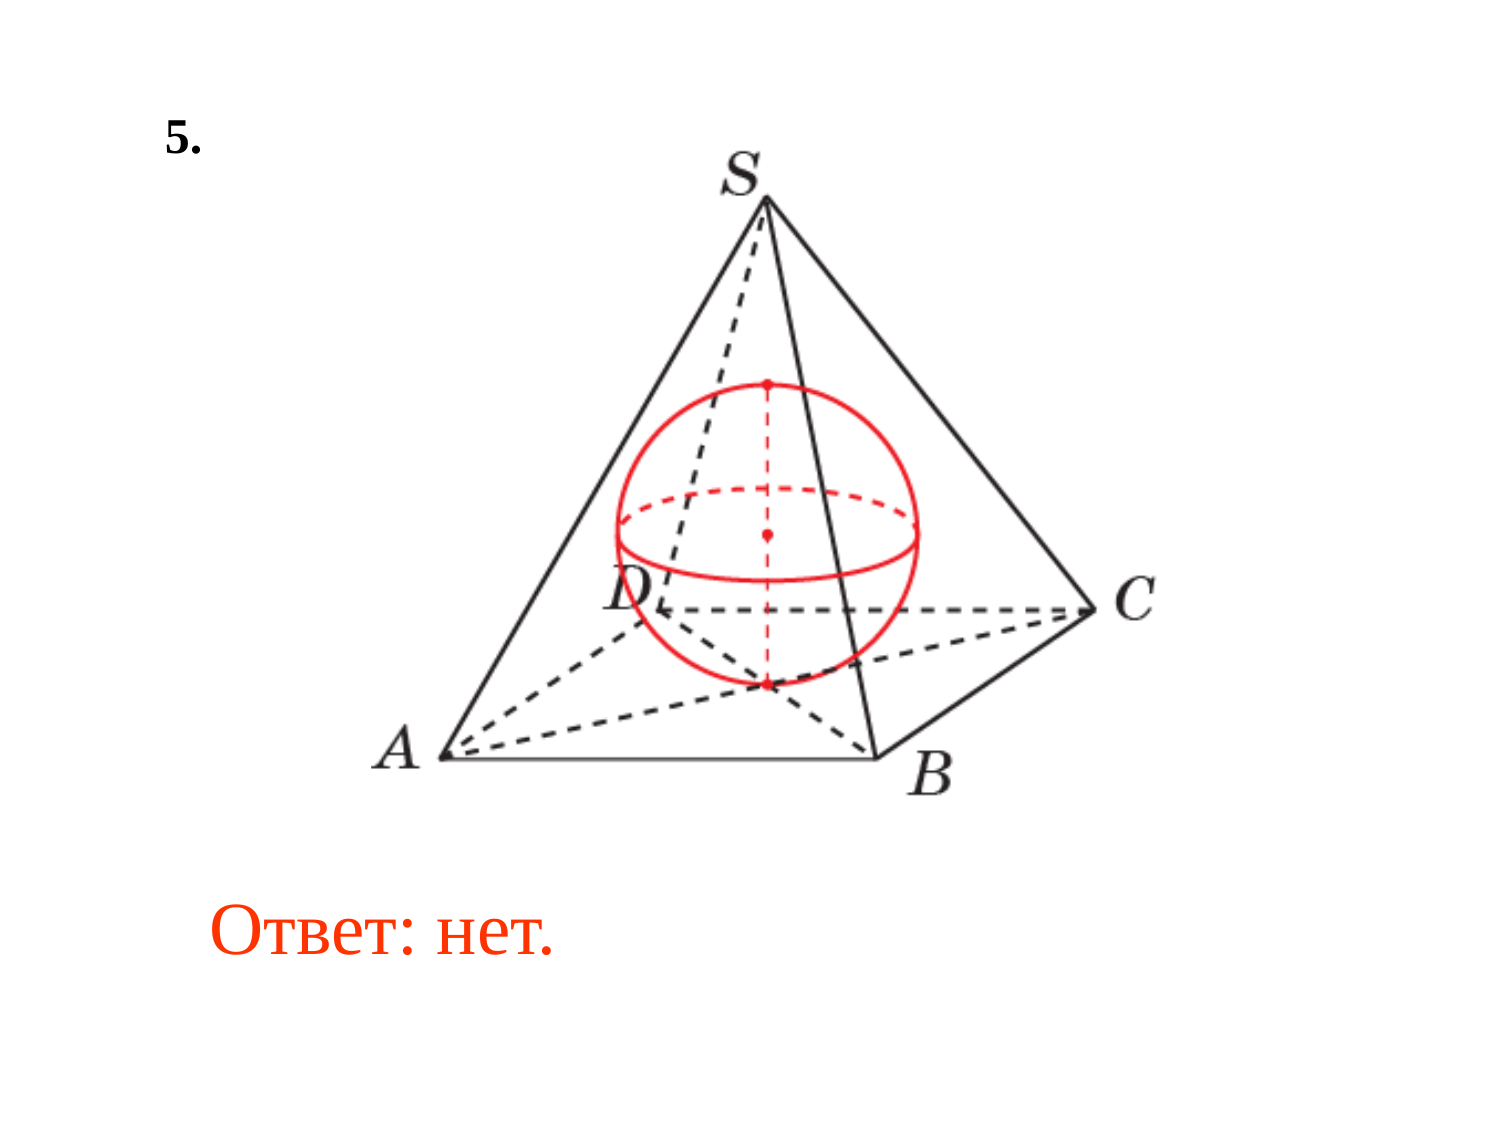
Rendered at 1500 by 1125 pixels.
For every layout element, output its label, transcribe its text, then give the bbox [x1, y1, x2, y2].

text_box Ответ: нет. [194, 872, 1282, 978]
picture [371, 143, 1159, 811]
text_box 5. [0, 96, 1483, 172]
